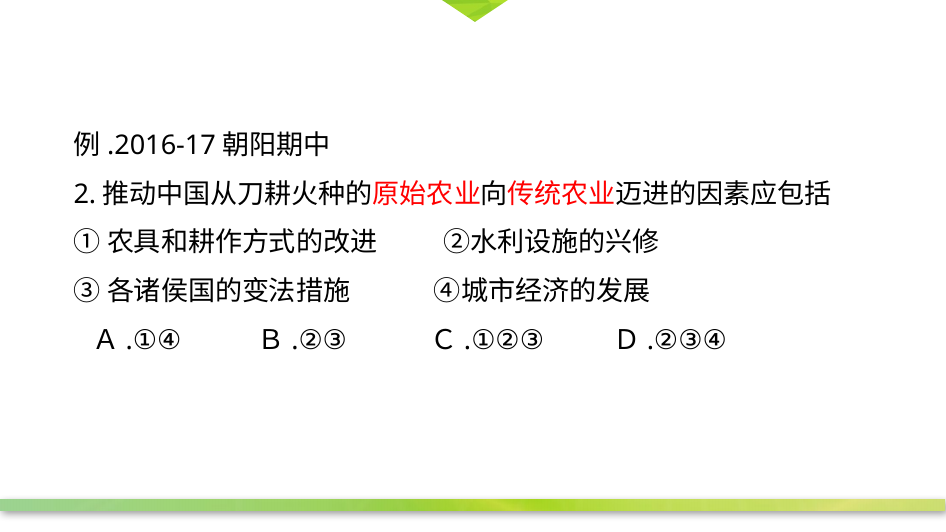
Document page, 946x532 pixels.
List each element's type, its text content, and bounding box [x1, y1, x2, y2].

text_box [440, 0, 510, 24]
picture [0, 499, 945, 511]
text_box 例.2016-17朝阳期中 2.推动中国从刀耕火种的原始农业向传统农业迈进的因素应包括 ①农具和耕作方式的改进 ②水利设施的兴修 ③各诸侯国的变法措施 ④城市经济的发展 Ａ.①④ Ｂ.②③ Ｃ.①②③ Ｄ.②③④ [65, 107, 903, 359]
